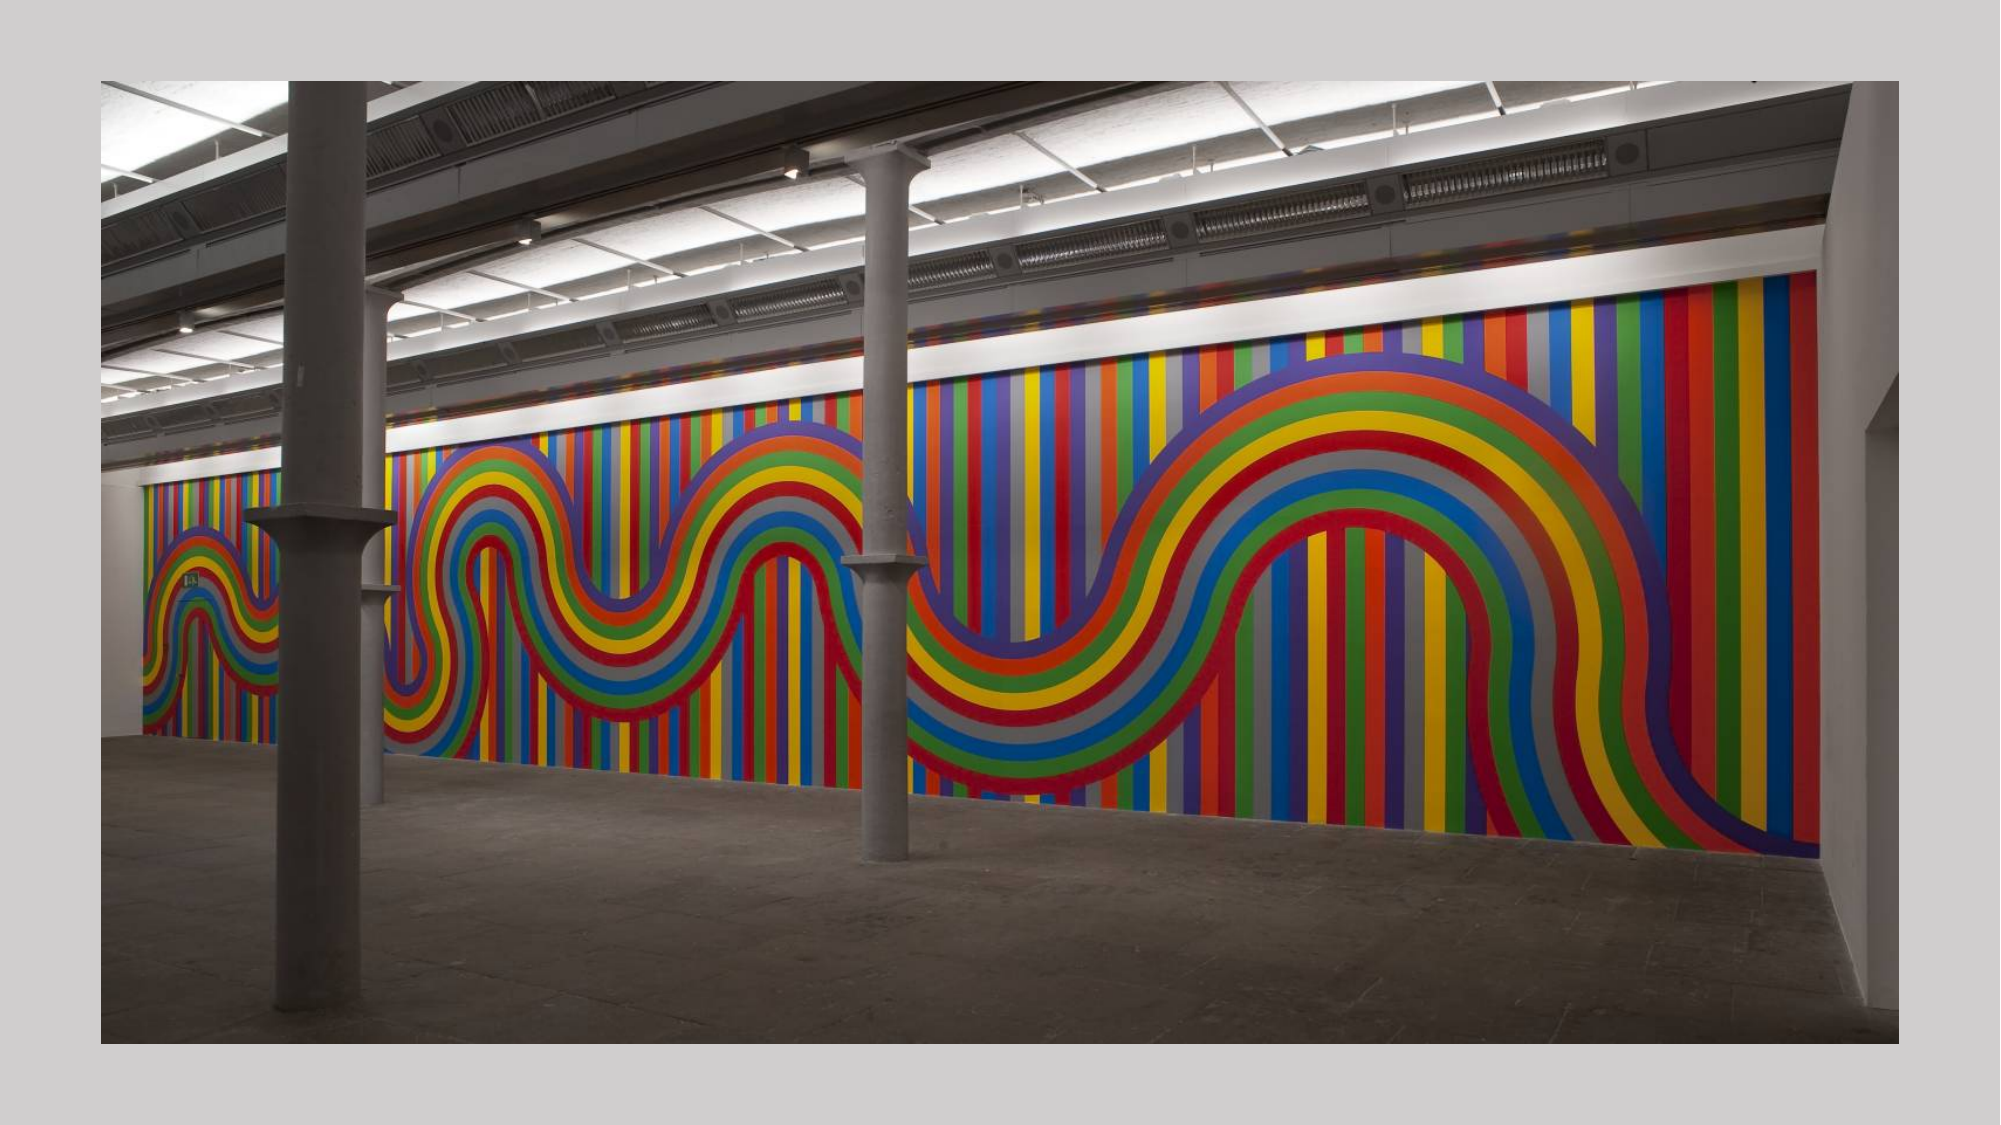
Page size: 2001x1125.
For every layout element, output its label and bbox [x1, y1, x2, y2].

list [101, 81, 1899, 1044]
